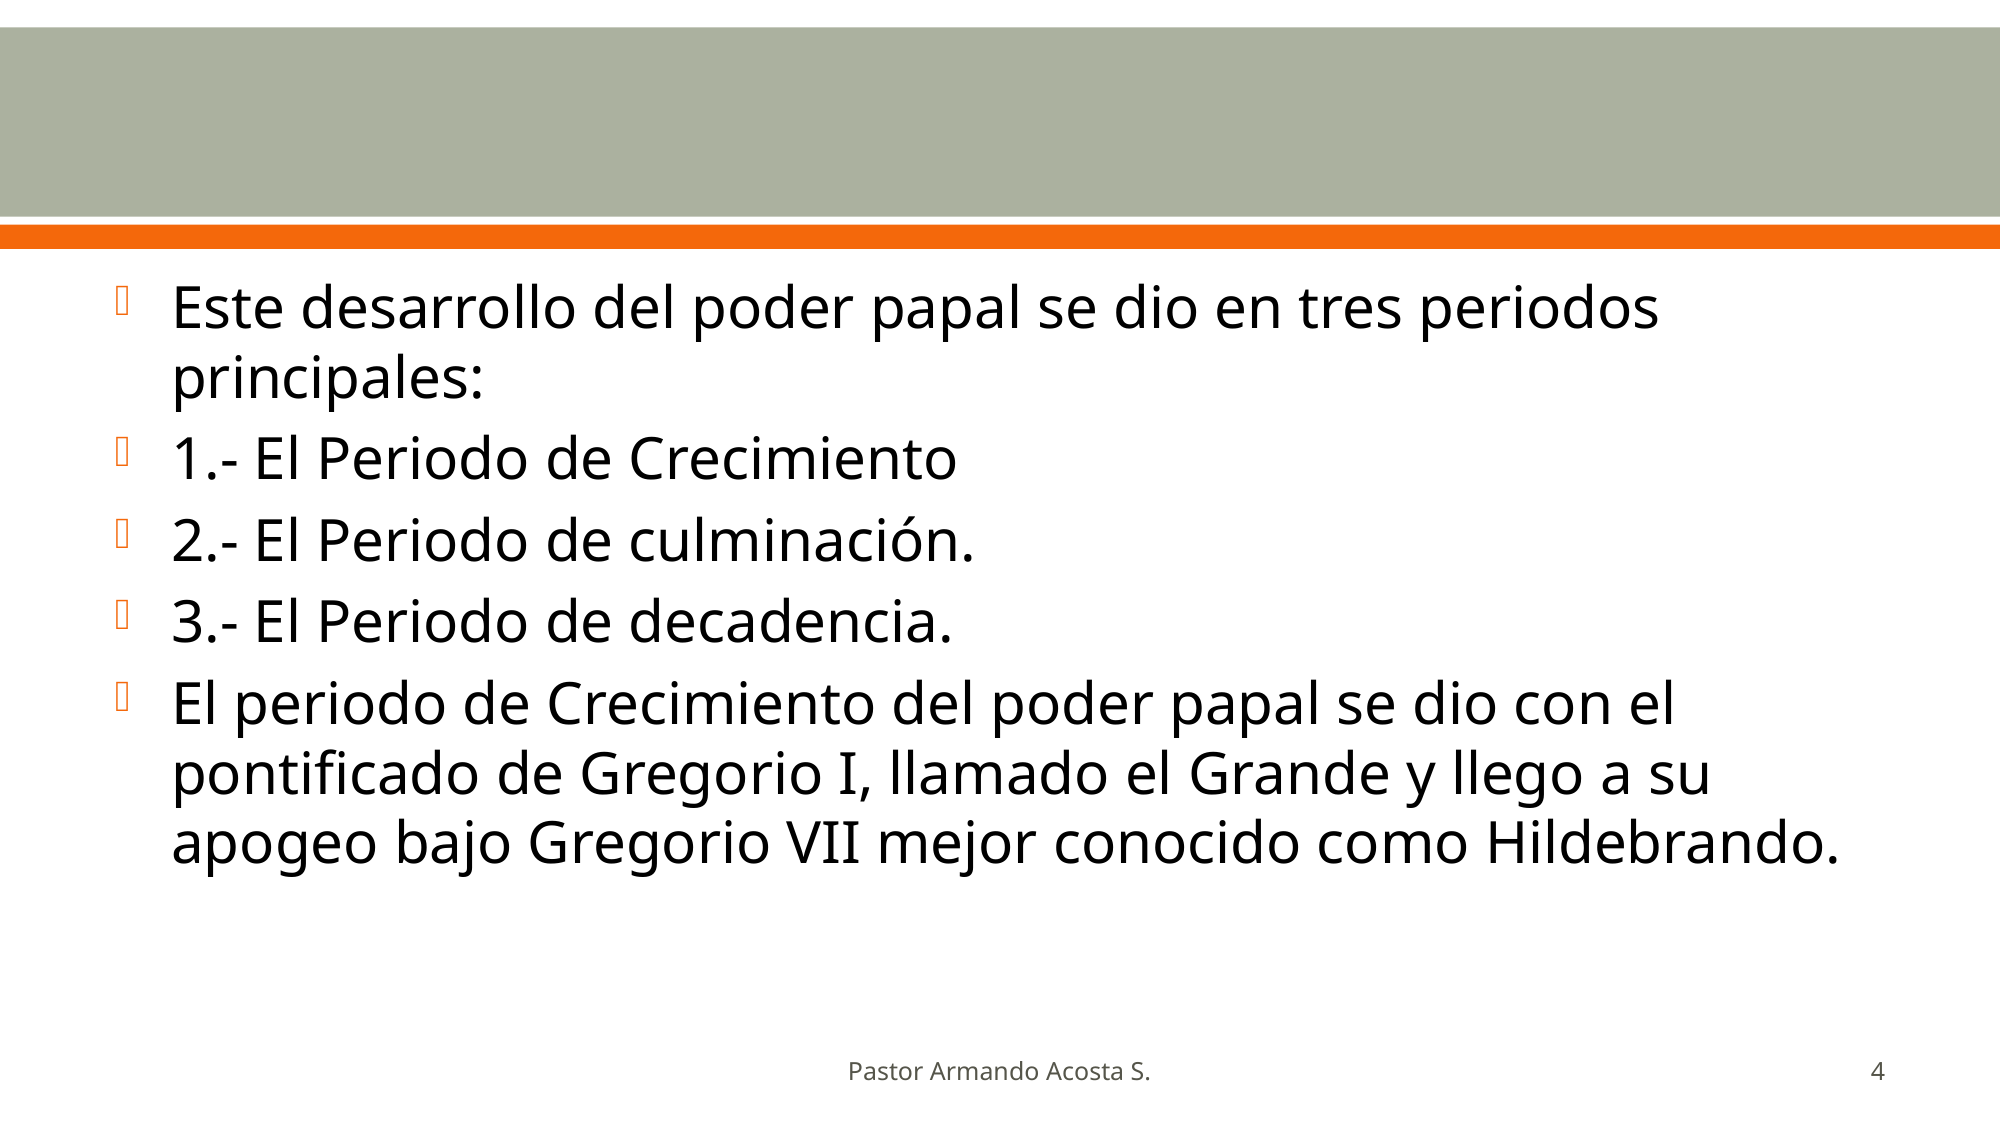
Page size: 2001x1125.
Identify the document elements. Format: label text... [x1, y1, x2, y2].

footer Pastor Armando Acosta S. [683, 1042, 1317, 1103]
list Este desarrollo del poder papal se dio en tres periodos principales: 1.- El Periodo de Crecimiento 2.- El Periodo de culminación. 3.- El Periodo de decadencia. El periodo de Crecimiento del poder papal se dio con el pontificado de Gregorio I, llamado el Grande y llego a su apogeo bajo Gregorio VII mejor conocido como Hildebrando. [99, 262, 1900, 1005]
slide_number 4 [1433, 1042, 1900, 1103]
